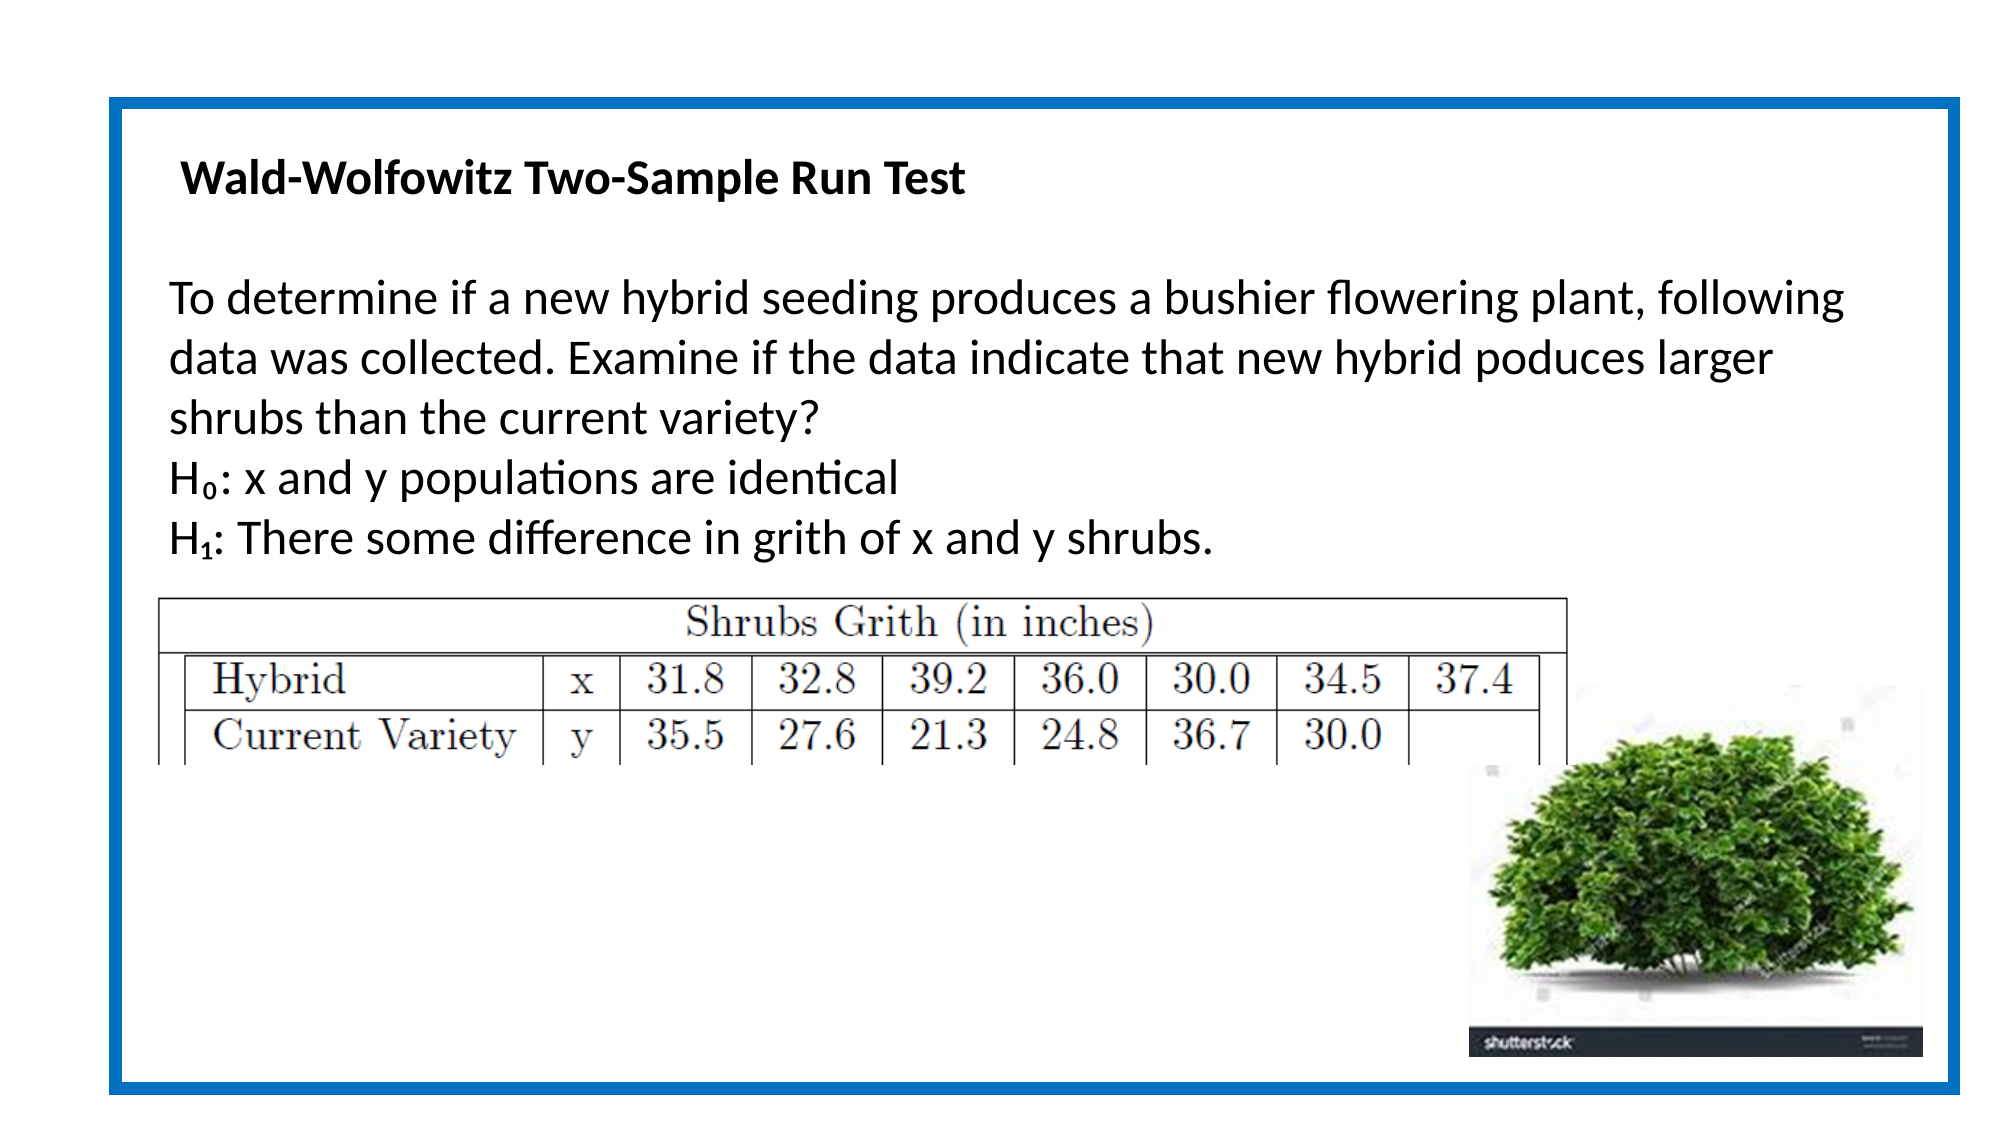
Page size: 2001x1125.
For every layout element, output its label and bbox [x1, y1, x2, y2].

text_box [115, 102, 1955, 1090]
picture [154, 595, 1923, 1057]
